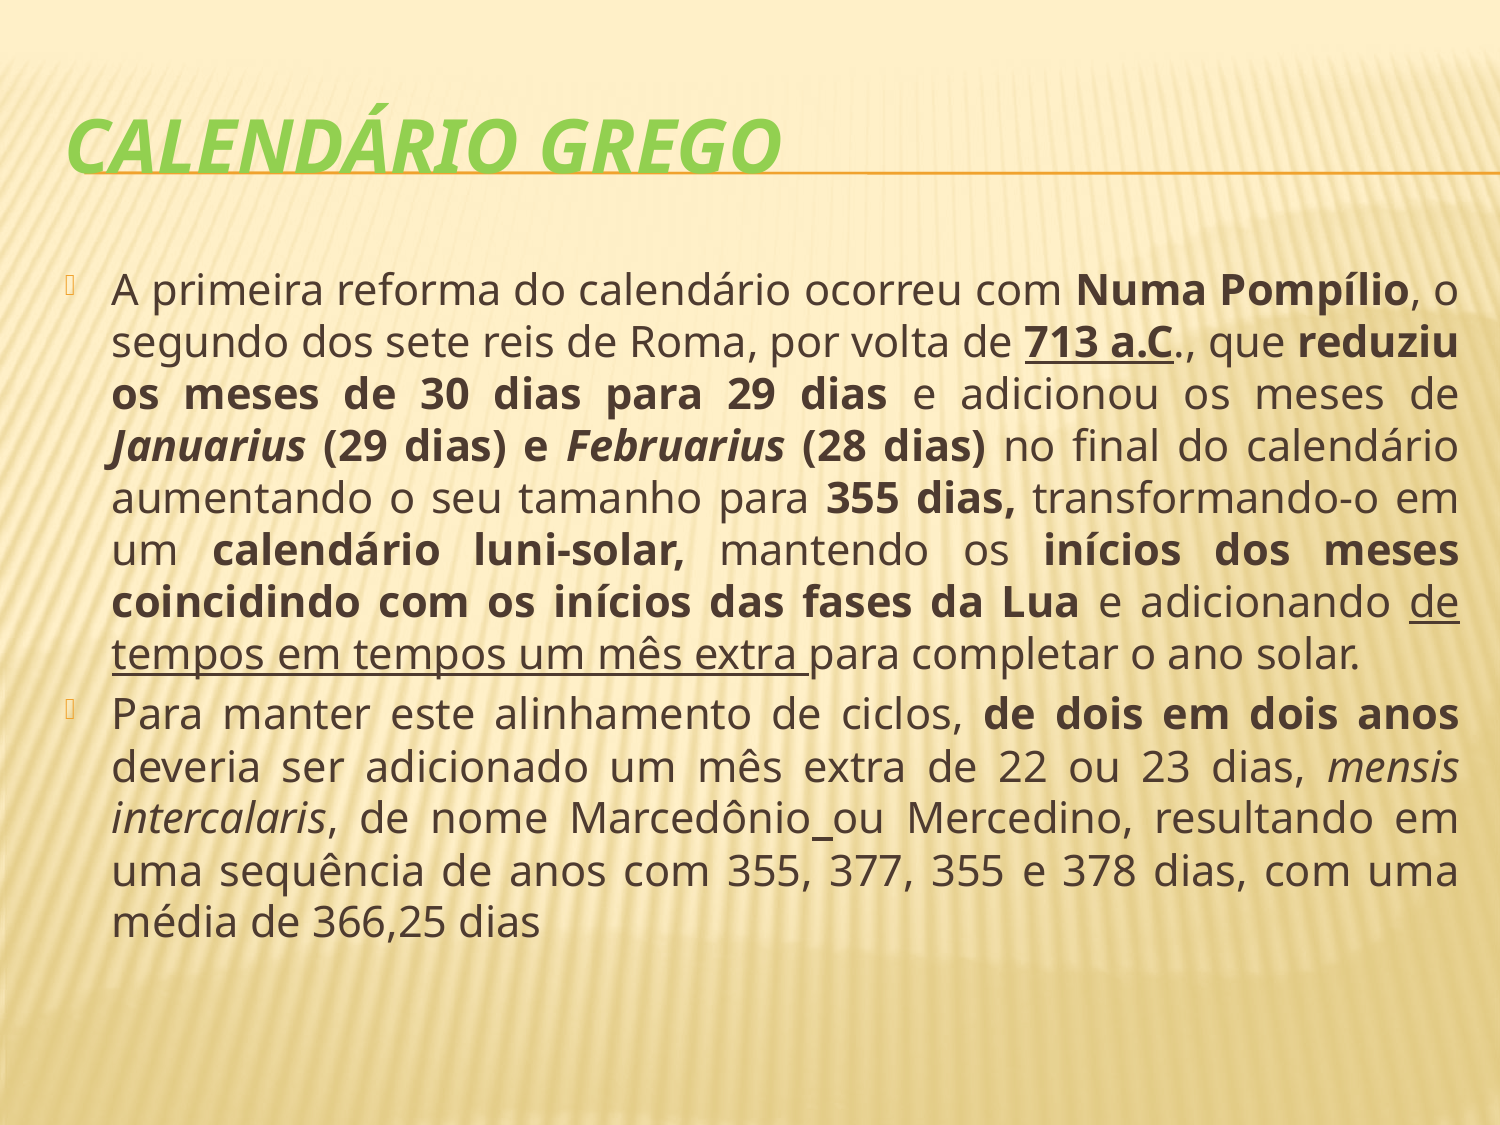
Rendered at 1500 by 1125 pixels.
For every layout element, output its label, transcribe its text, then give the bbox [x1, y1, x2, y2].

title Calendário grego [50, 75, 1475, 213]
list A primeira reforma do calendário ocorreu com Numa Pompílio, o segundo dos sete reis de Roma, por volta de 713 a.C., que reduziu os meses de 30 dias para 29 dias e adicionou os meses de Januarius (29 dias) e Februarius (28 dias) no final do calendário aumentando o seu tamanho para 355 dias, transformando-o em um calendário luni-solar, mantendo os inícios dos meses coincidindo com os inícios das fases da Lua e adicionando de tempos em tempos um mês extra para completar o ano solar. Para manter este alinhamento de ciclos, de dois em dois anos deveria ser adicionado um mês extra de 22 ou 23 dias, mensis intercalaris, de nome Marcedônio ou Mercedino, resultando em uma sequência de anos com 355, 377, 355 e 378 dias, com uma média de 366,25 dias [50, 254, 1475, 998]
